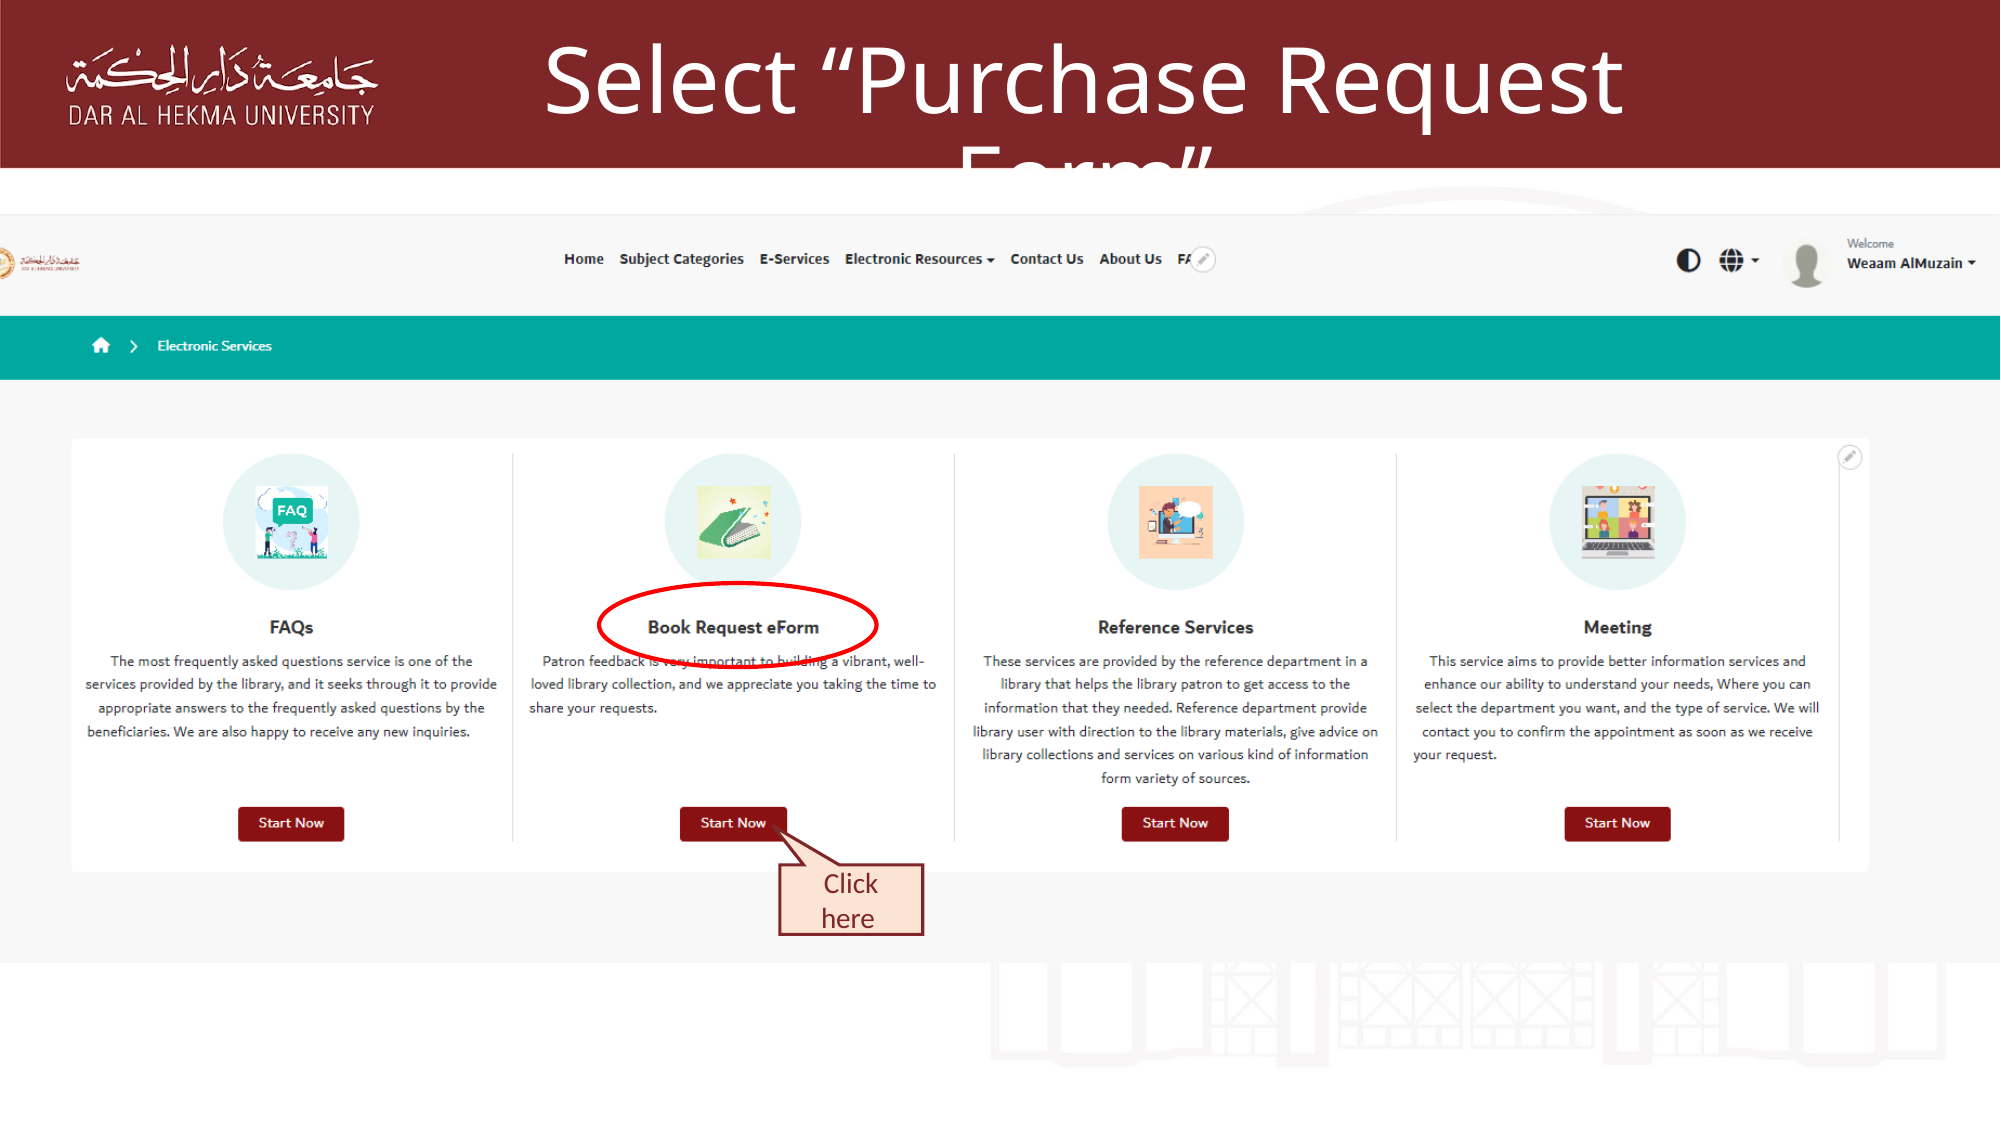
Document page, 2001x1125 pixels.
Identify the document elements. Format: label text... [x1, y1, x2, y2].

picture [0, 0, 2000, 1125]
text_box Select “Purchase Request Form” [456, 27, 1712, 120]
